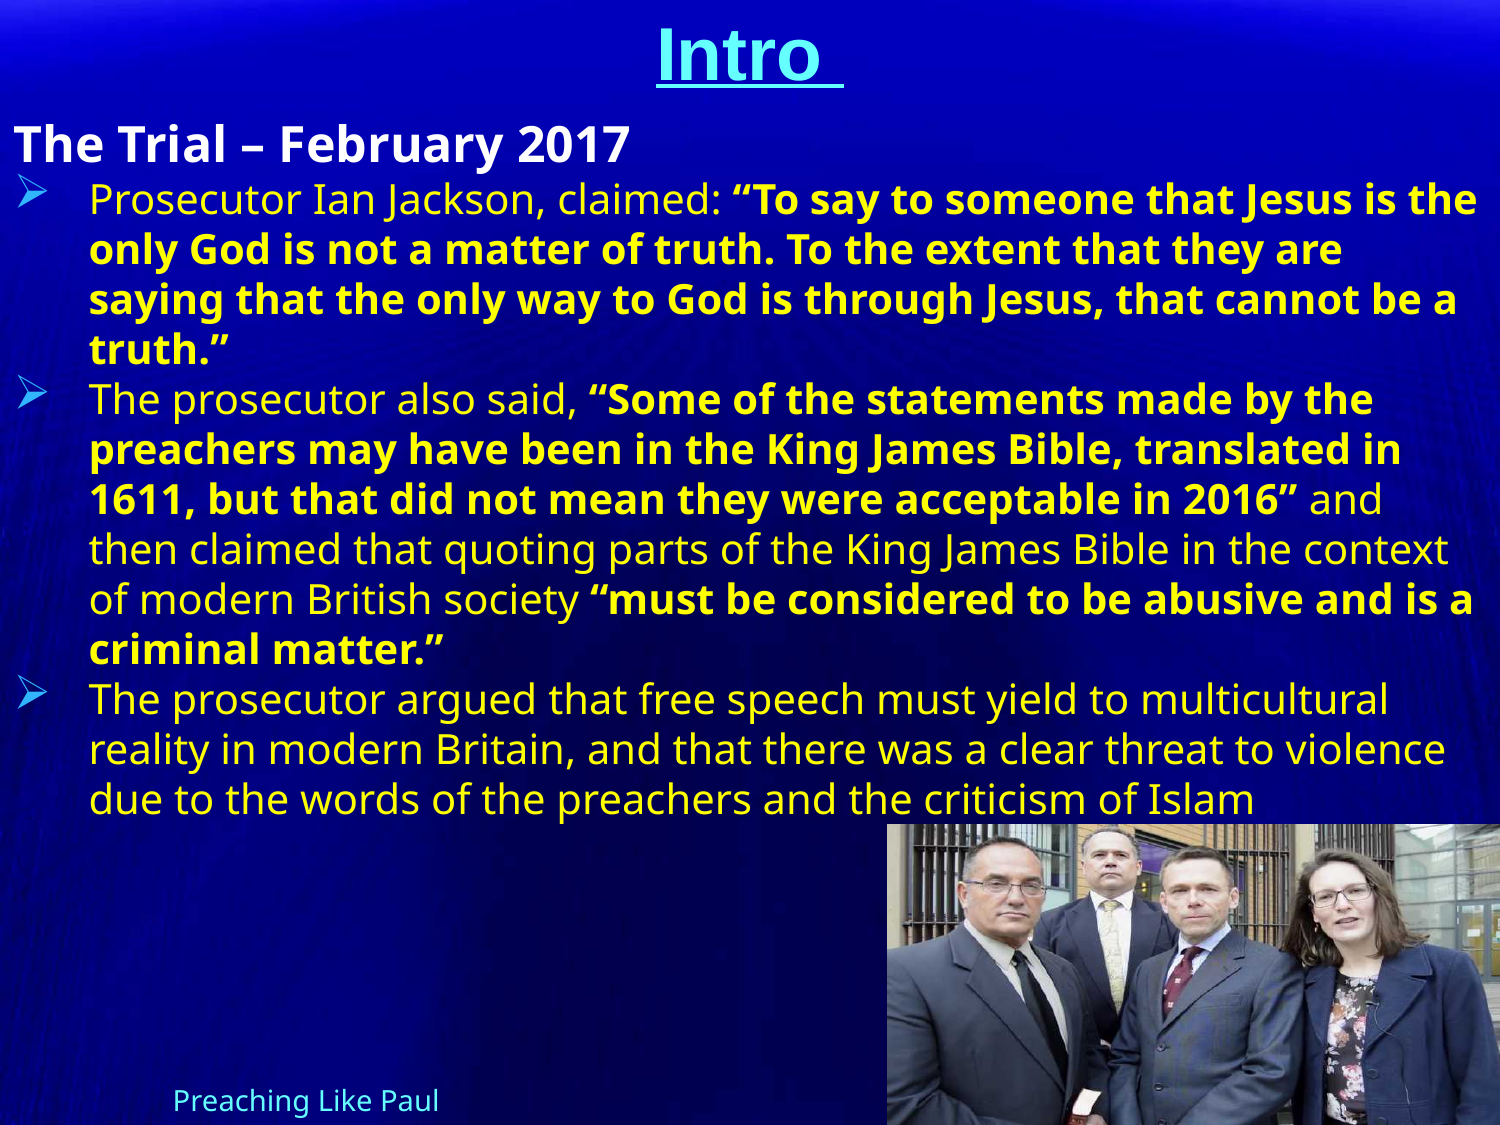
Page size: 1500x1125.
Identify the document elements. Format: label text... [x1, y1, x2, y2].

picture [0, 100, 1500, 1125]
footer Preaching Like Paul [0, 1074, 613, 1125]
text_box The Trial – February 2017 Prosecutor Ian Jackson, claimed: “To say to someone that Jesus is the only God is not a matter of truth. To the extent that they are saying that the only way to God is through Jesus, that cannot be a truth.” The prosecutor also said, “Some of the statements made by the preachers may have been in the King James Bible, translated in 1611, but that did not mean they were acceptable in 2016” and then claimed that quoting parts of the King James Bible in the context of modern British society “must be considered to be abusive and is a criminal matter.” The prosecutor argued that free speech must yield to multicultural reality in modern Britain, and that there was a clear threat to violence due to the words of the preachers and the criticism of Islam [0, 105, 1499, 831]
title Intro [0, 0, 1500, 100]
